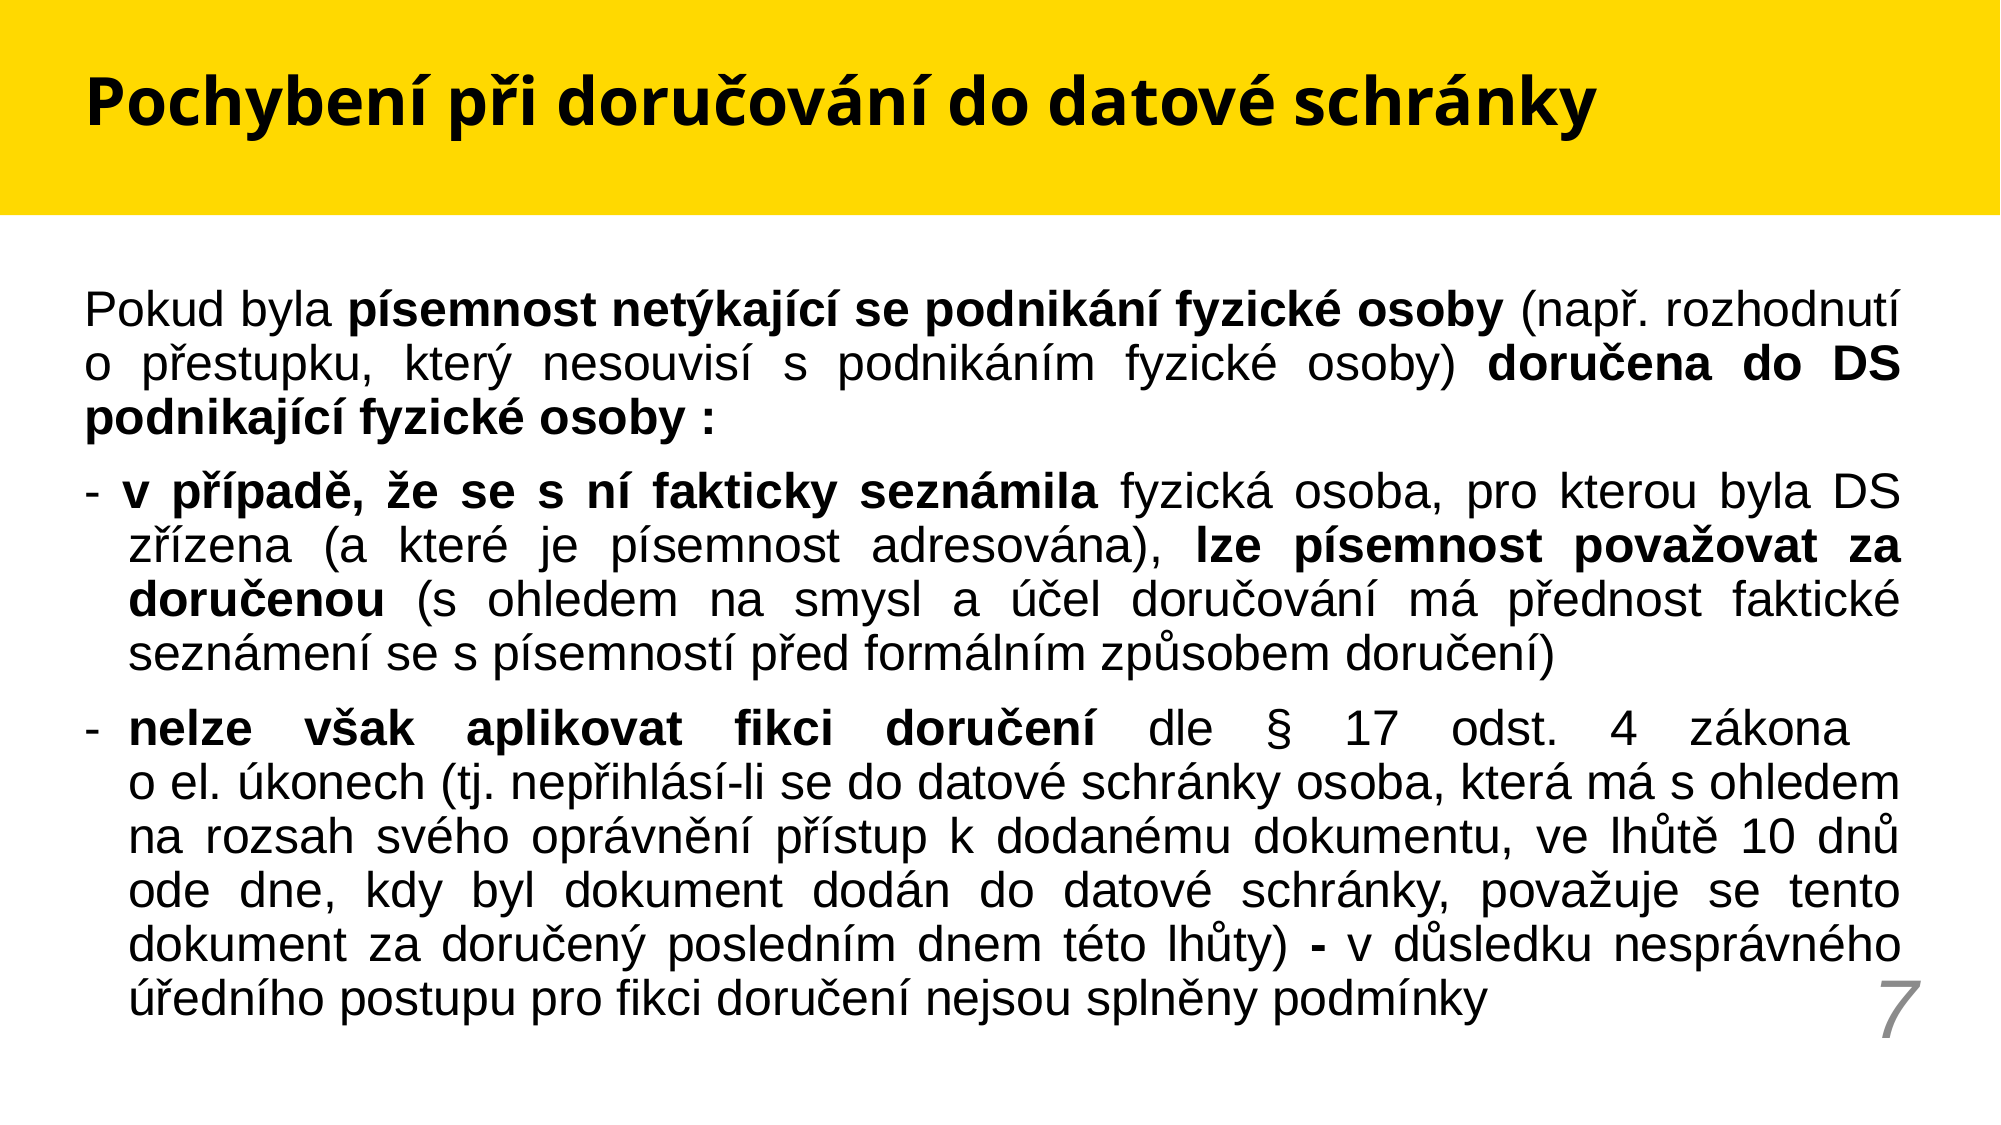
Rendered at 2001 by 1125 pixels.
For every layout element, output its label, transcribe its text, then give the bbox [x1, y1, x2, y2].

list Pokud byla písemnost netýkající se podnikání fyzické osoby (např. rozhodnutí o přestupku, který nesouvisí s podnikáním fyzické osoby) doručena do DS podnikající fyzické osoby : - v případě, že se s ní fakticky seznámila fyzická osoba, pro kterou byla DS zřízena (a které je písemnost adresována), lze písemnost považovat za doručenou (s ohledem na smysl a účel doručování má přednost faktické seznámení se s písemností před formálním způsobem doručení) - nelze však aplikovat fikci doručení dle § 17 odst. 4 zákona o el. úkonech (tj. nepřihlásí-li se do datové schránky osoba, která má s ohledem na rozsah svého oprávnění přístup k dodanému dokumentu, ve lhůtě 10 dnů ode dne, kdy byl dokument dodán do datové schránky, považuje se tento dokument za doručený posledním dnem této lhůty) - v důsledku nesprávného úředního postupu pro fikci doručení nejsou splněny podmínky [69, 275, 1918, 1031]
title Pochybení při doručování do datové schránky [69, 60, 1918, 214]
slide_number 7 [1483, 976, 1934, 1063]
